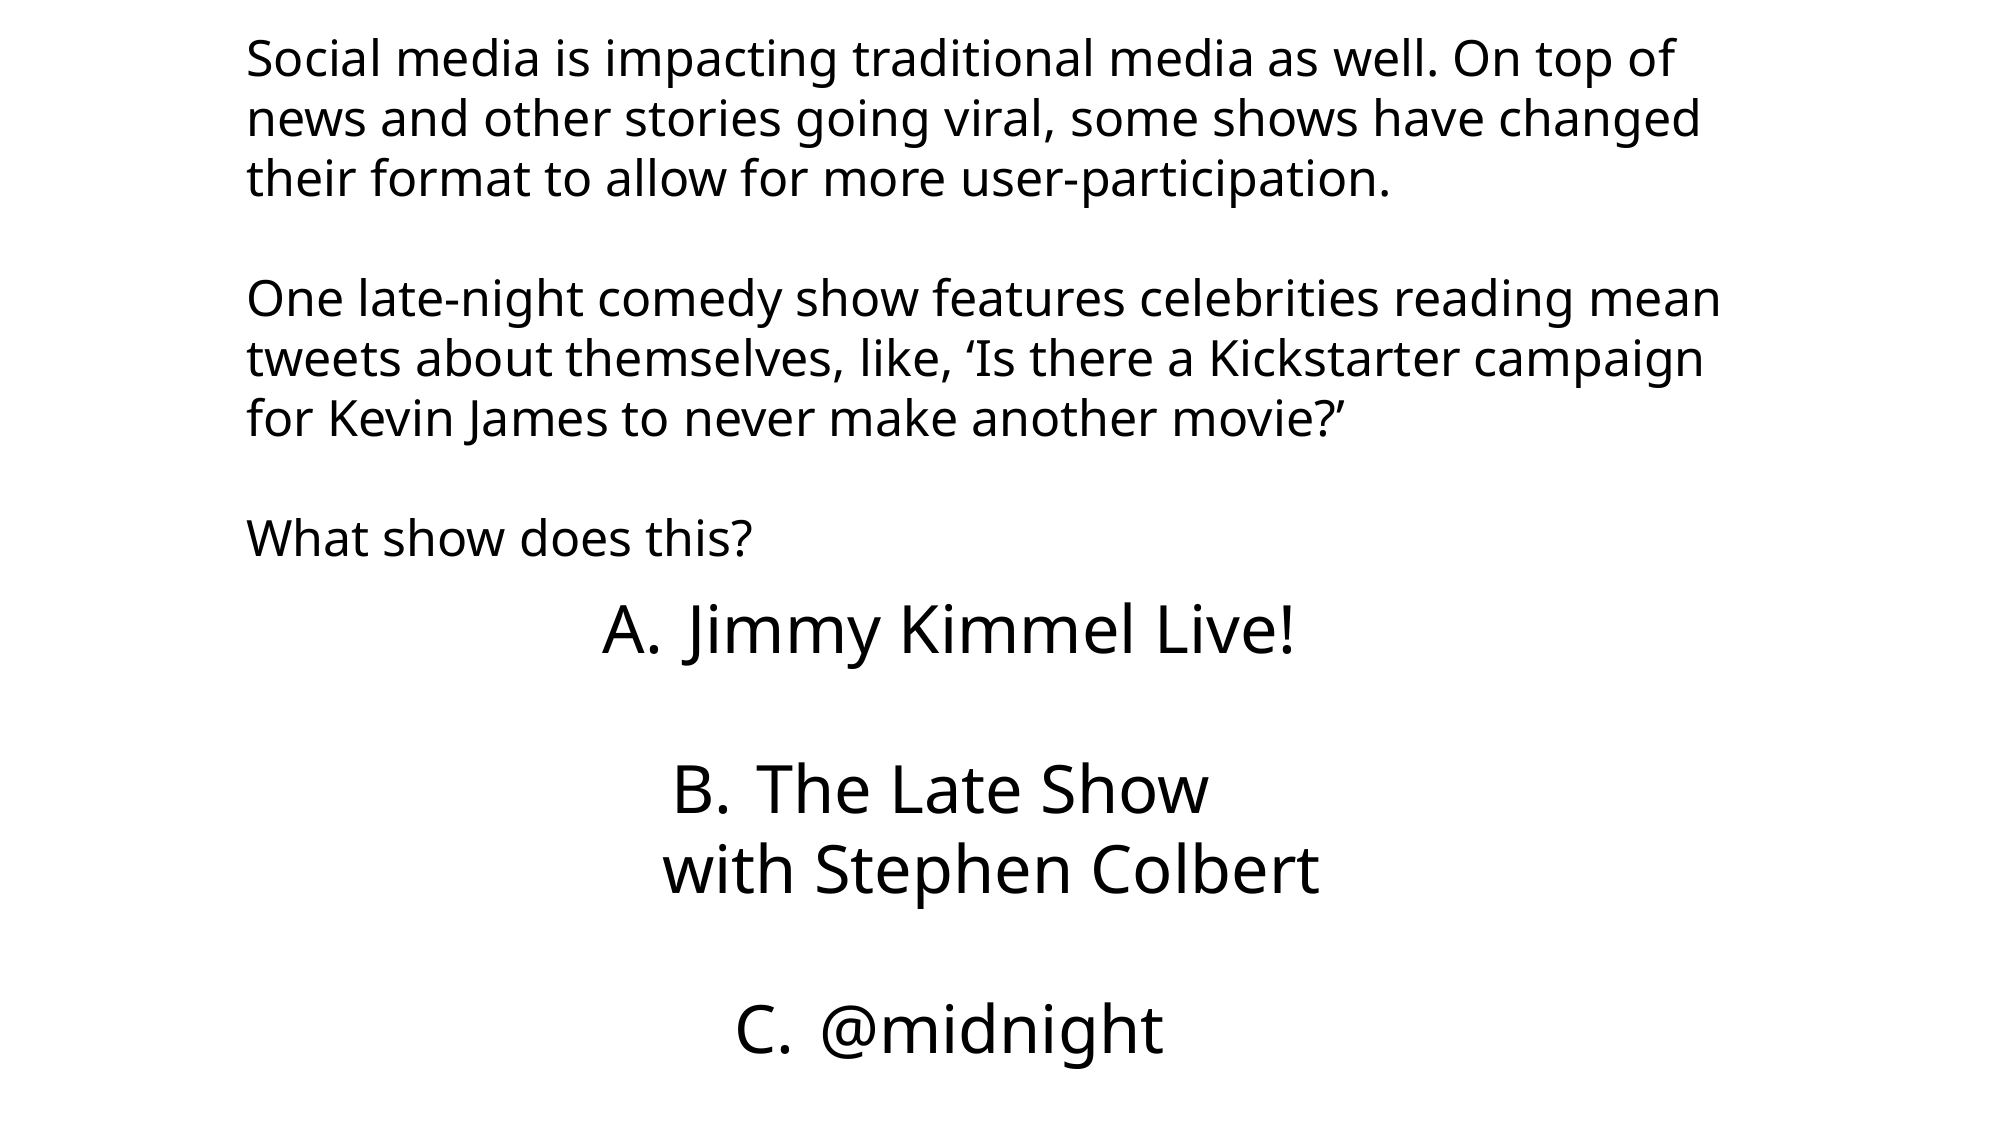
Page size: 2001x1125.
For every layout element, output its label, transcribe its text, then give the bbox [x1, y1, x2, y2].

text_box Social media is impacting traditional media as well. On top of news and other stories going viral, some shows have changed their format to allow for more user-participation. One late-night comedy show features celebrities reading mean tweets about themselves, like, ‘Is there a Kickstarter campaign for Kevin James to never make another movie?’ What show does this? [231, 19, 1788, 575]
text_box Jimmy Kimmel Live! The Late Show with Stephen Colbert @midnight [171, 579, 1728, 1125]
